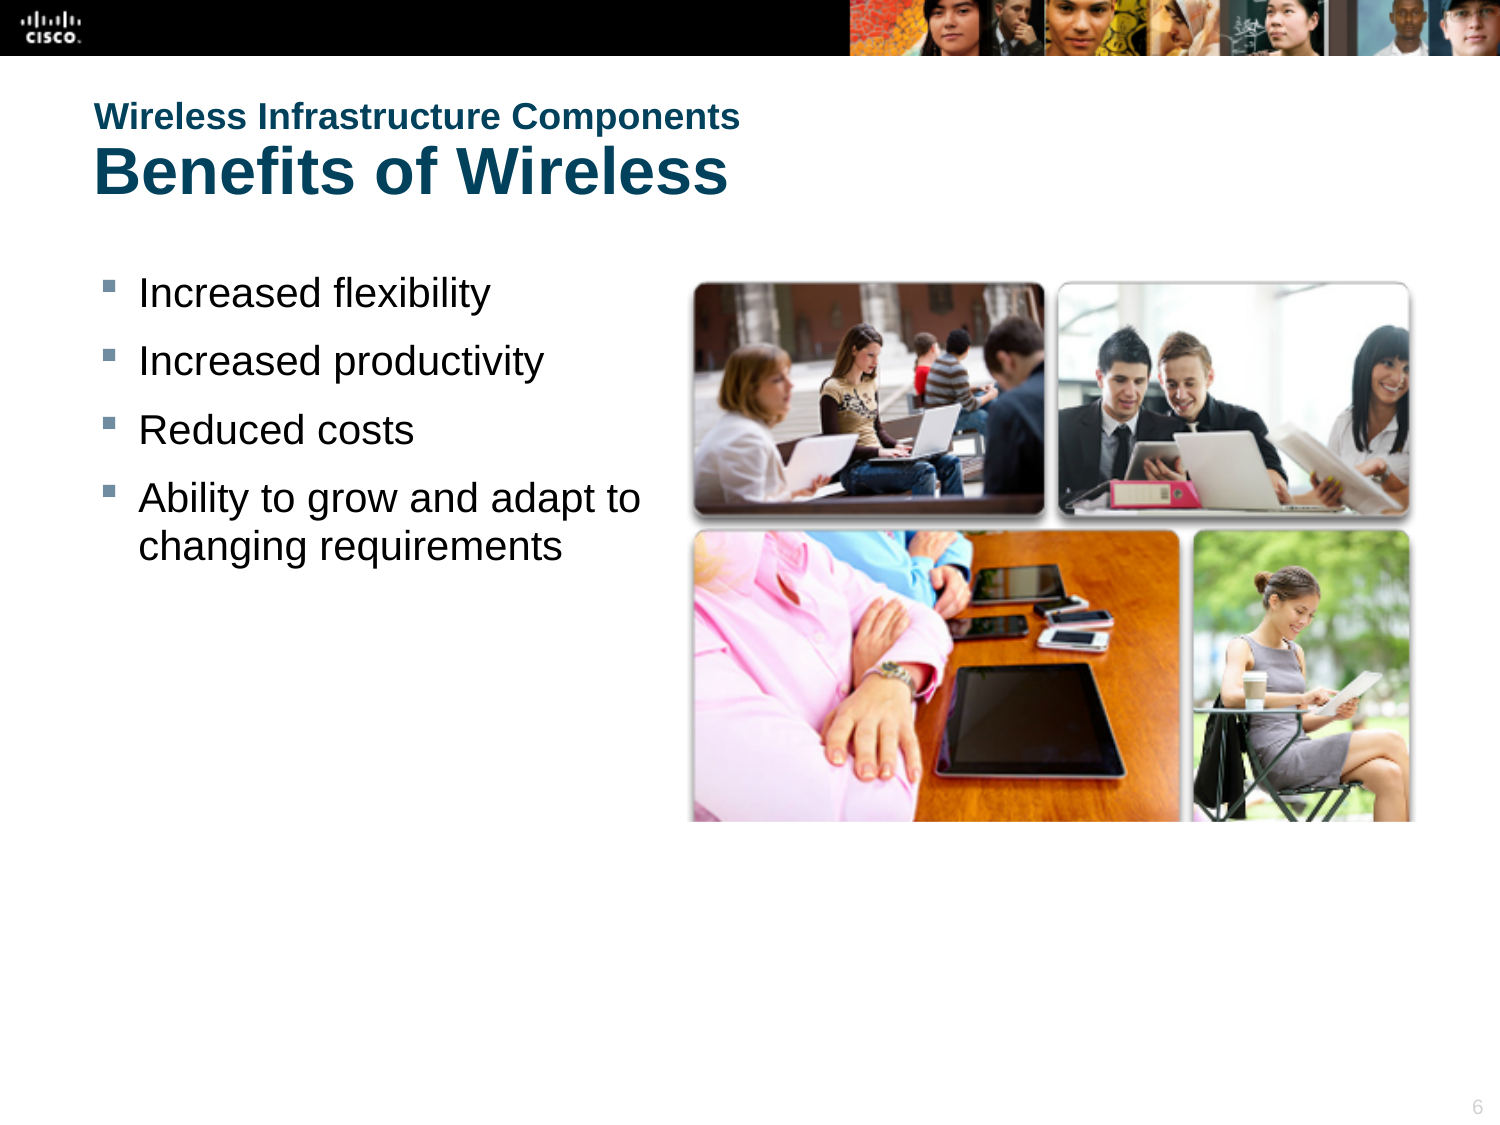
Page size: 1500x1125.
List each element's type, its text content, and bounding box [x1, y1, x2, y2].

list Increased flexibility Increased productivity Reduced costs Ability to grow and adapt to changing requirements [85, 262, 688, 830]
picture [0, 0, 1500, 56]
picture [686, 262, 1417, 822]
title Wireless Infrastructure Components Benefits of Wireless [80, 78, 1417, 217]
